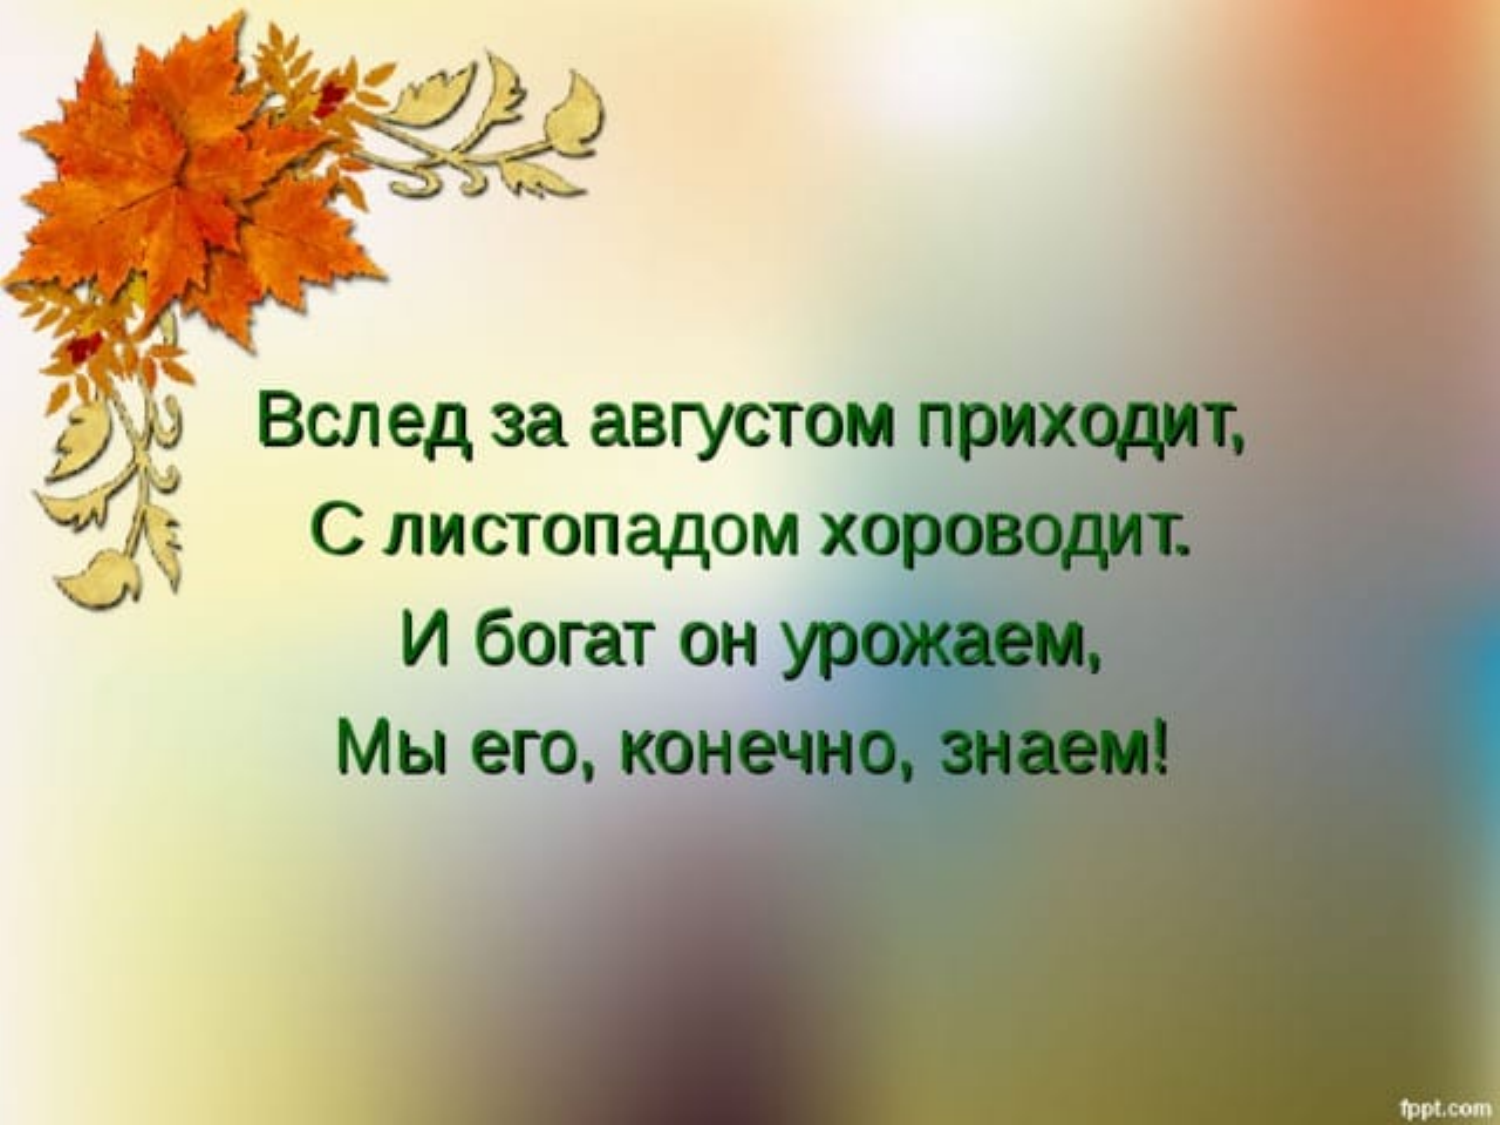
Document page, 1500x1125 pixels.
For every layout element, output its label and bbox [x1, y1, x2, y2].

list [0, 0, 1500, 1125]
